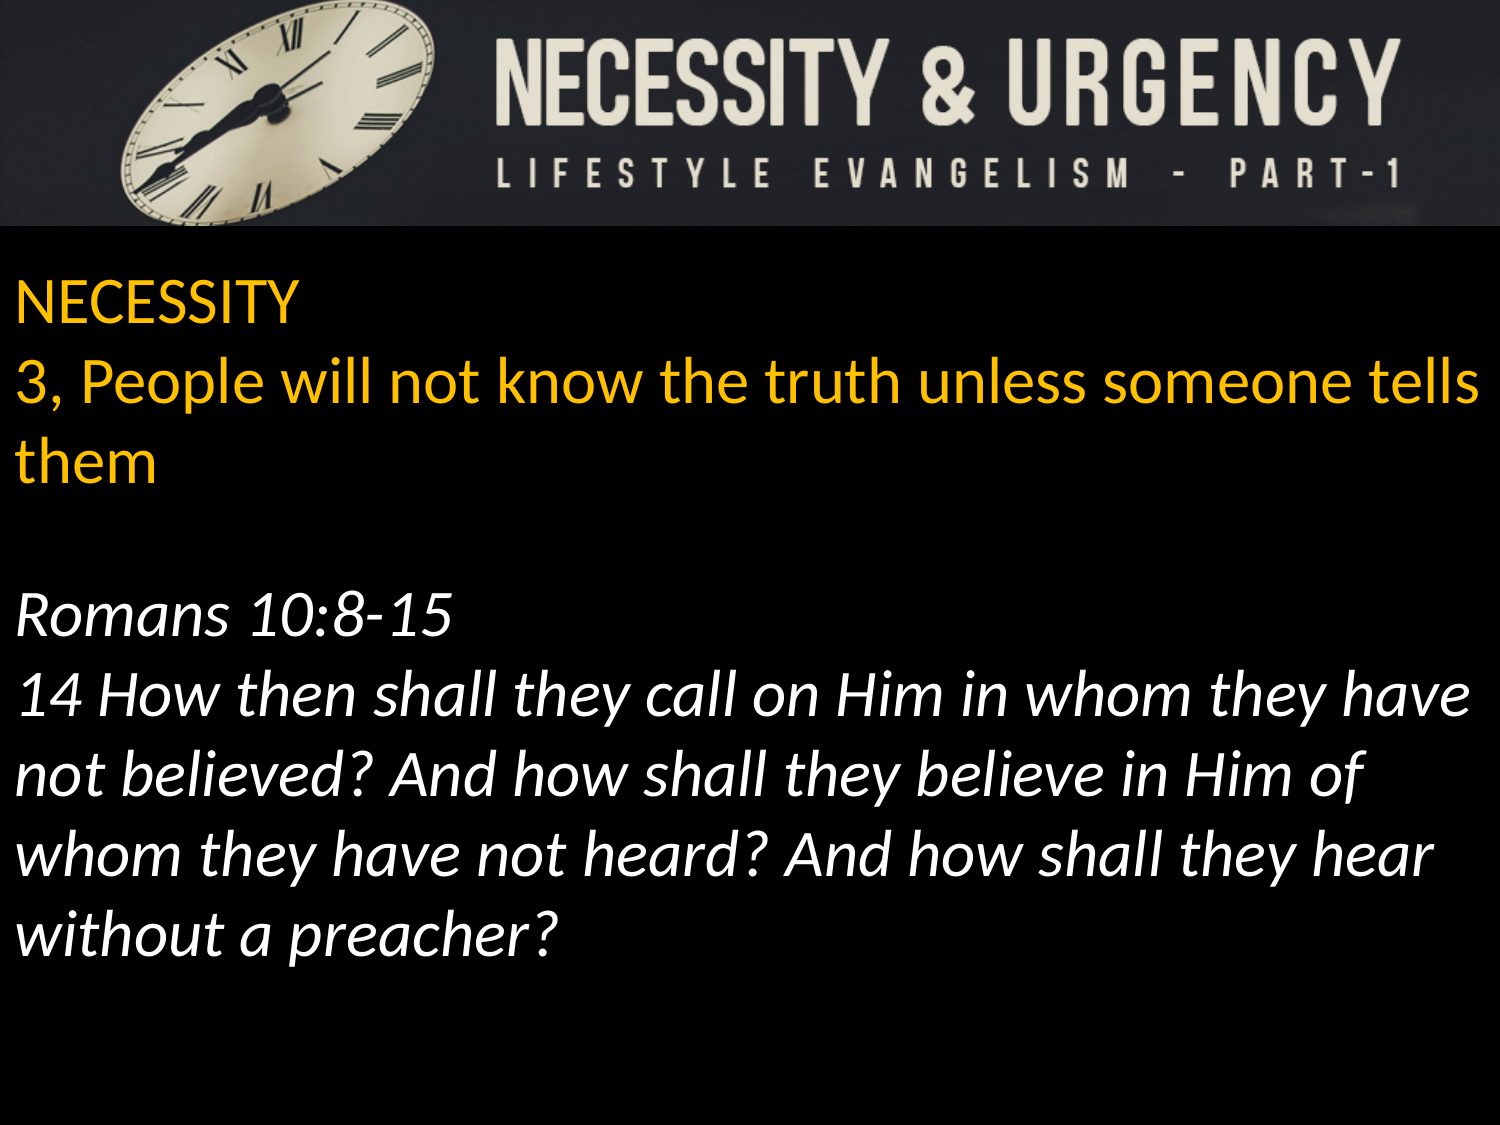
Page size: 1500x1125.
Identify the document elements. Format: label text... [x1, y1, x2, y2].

text_box NECESSITY 3, People will not know the truth unless someone tells them [0, 249, 1500, 505]
text_box Romans 10:8-15 14 How then shall they call on Him in whom they have not believed? And how shall they believe in Him of whom they have not heard? And how shall they hear without a preacher? [0, 562, 1500, 977]
picture [0, 0, 1500, 226]
